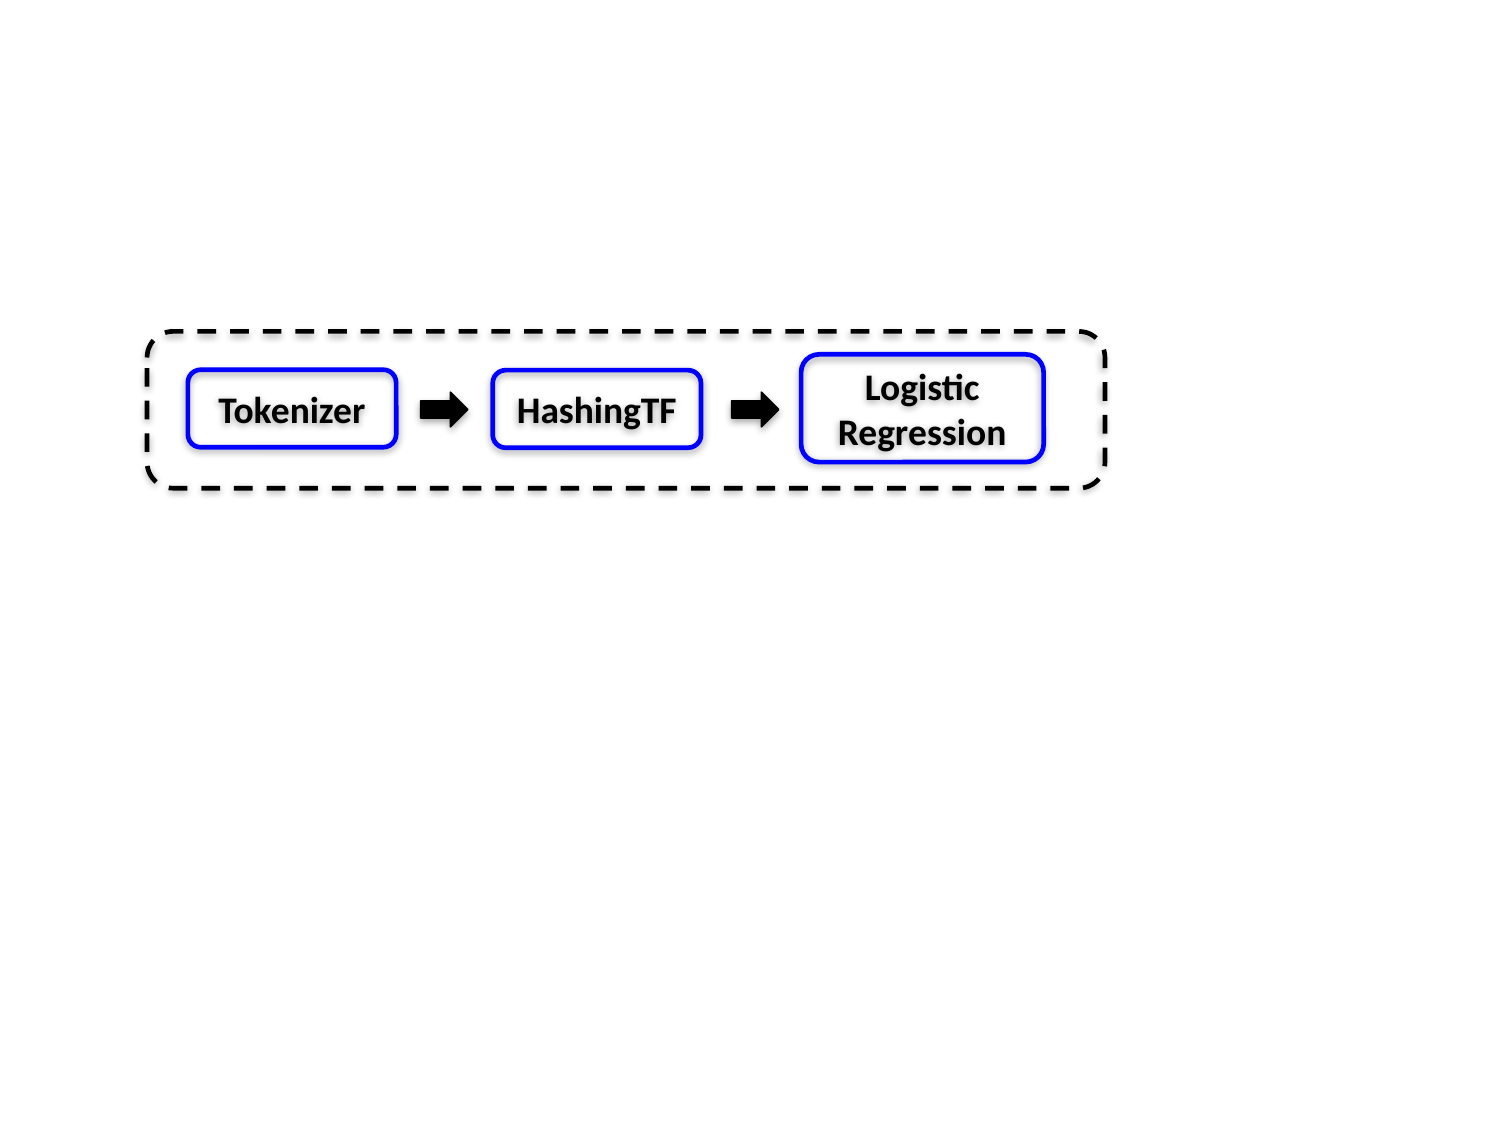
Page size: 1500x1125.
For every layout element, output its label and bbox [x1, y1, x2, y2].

text_box [146, 330, 1106, 489]
